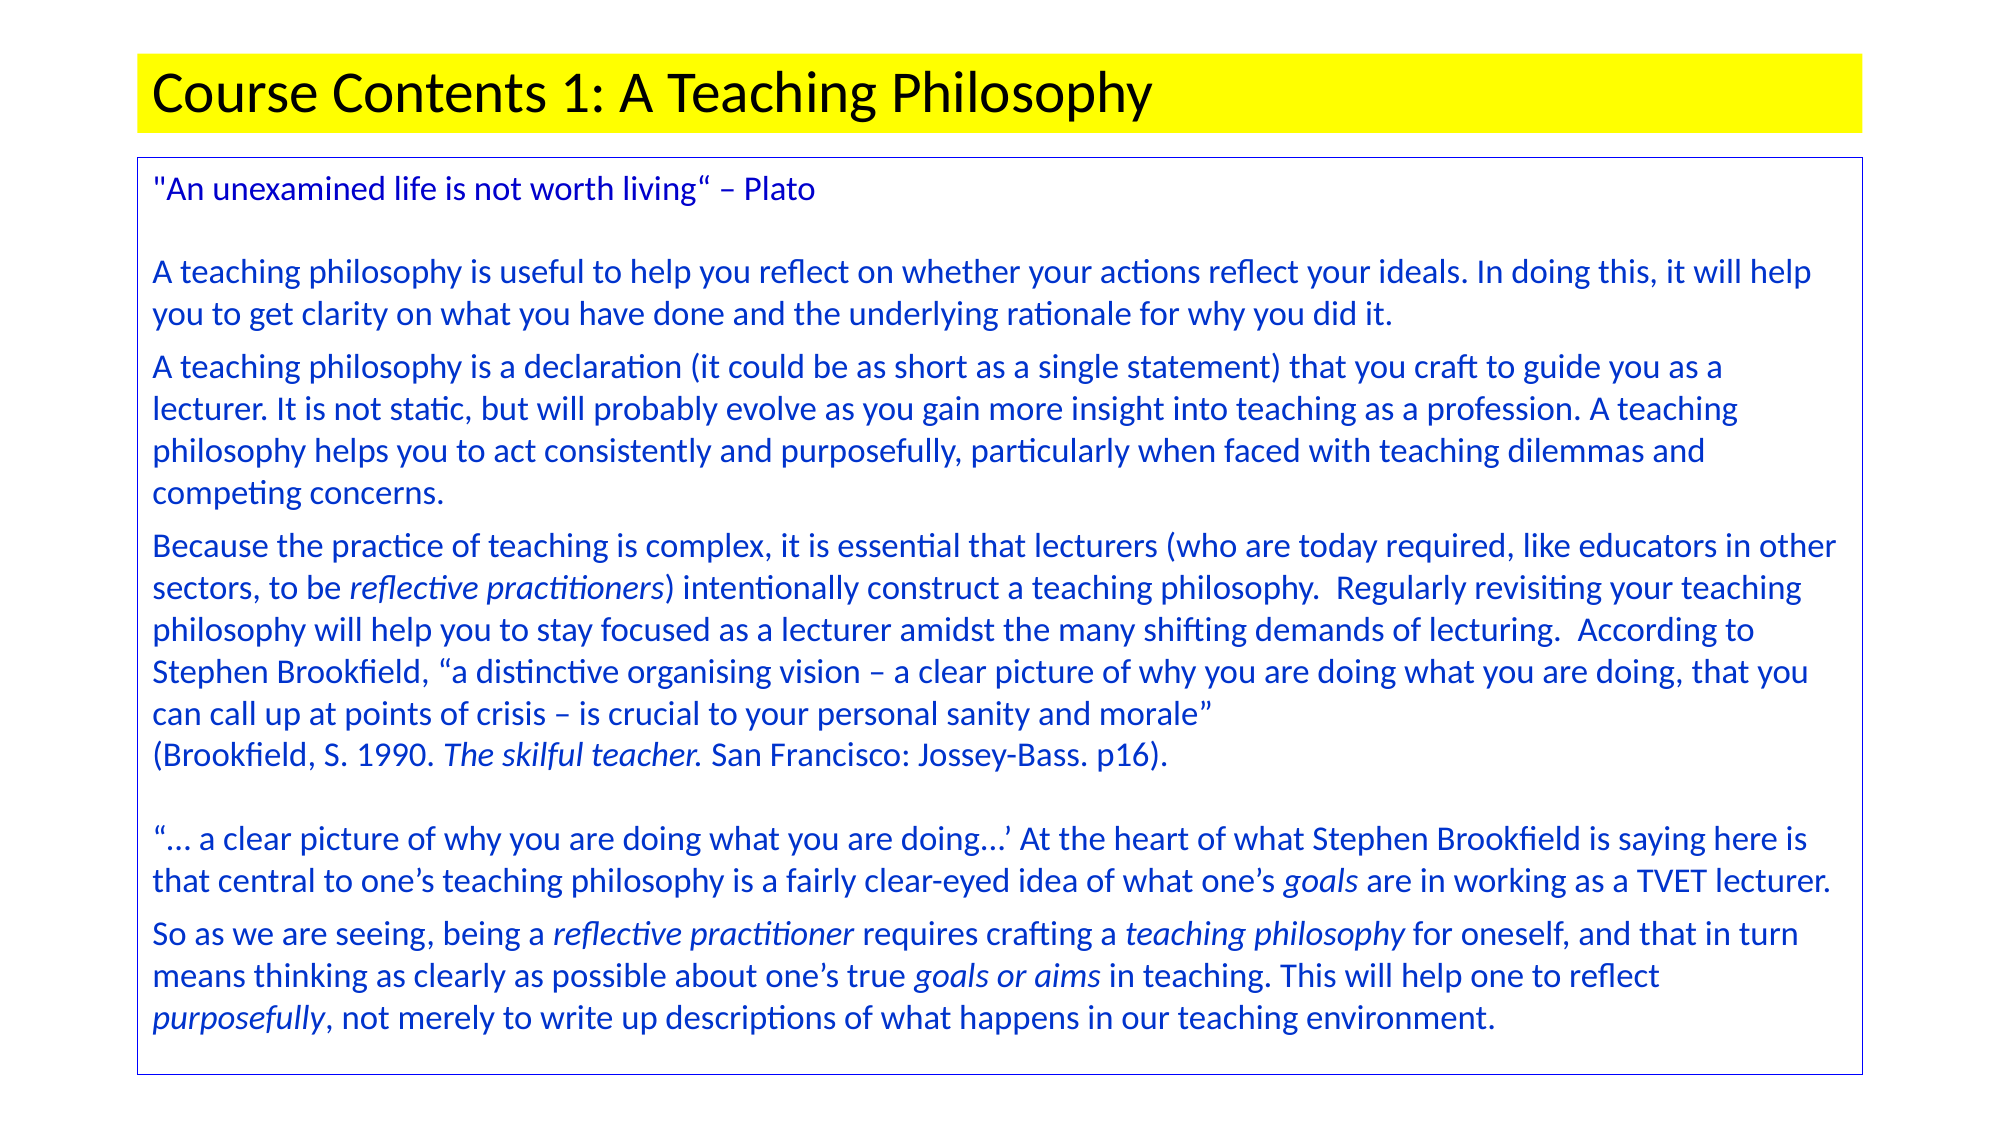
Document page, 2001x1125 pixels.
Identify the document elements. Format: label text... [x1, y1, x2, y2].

list "An unexamined life is not worth living“ – Plato A teaching philosophy is useful to help you reflect on whether your actions reflect your ideals. In doing this, it will help you to get clarity on what you have done and the underlying rationale for why you did it. A teaching philosophy is a declaration (it could be as short as a single statement) that you craft to guide you as a lecturer. It is not static, but will probably evolve as you gain more insight into teaching as a profession. A teaching philosophy helps you to act consistently and purposefully, particularly when faced with teaching dilemmas and competing concerns. Because the practice of teaching is complex, it is essential that lecturers (who are today required, like educators in other sectors, to be reflective practitioners) intentionally construct a teaching philosophy. Regularly revisiting your teaching philosophy will help you to stay focused as a lecturer amidst the many shifting demands of lecturing. According to Stephen Brookfield, “a distinctive organising vision – a clear picture of why you are doing what you are doing, that you can call up at points of crisis – is crucial to your personal sanity and morale” (Brookfield, S. 1990. The skilful teacher. San Francisco: Jossey-Bass. p16). “… a clear picture of why you are doing what you are doing...’ At the heart of what Stephen Brookfield is saying here is that central to one’s teaching philosophy is a fairly clear-eyed idea of what one’s goals are in working as a TVET lecturer. So as we are seeing, being a reflective practitioner requires crafting a teaching philosophy for oneself, and that in turn means thinking as clearly as possible about one’s true goals or aims in teaching. This will help one to reflect purposefully, not merely to write up descriptions of what happens in our teaching environment. [137, 157, 1863, 1075]
title Course Contents 1: A Teaching Philosophy [137, 53, 1863, 133]
